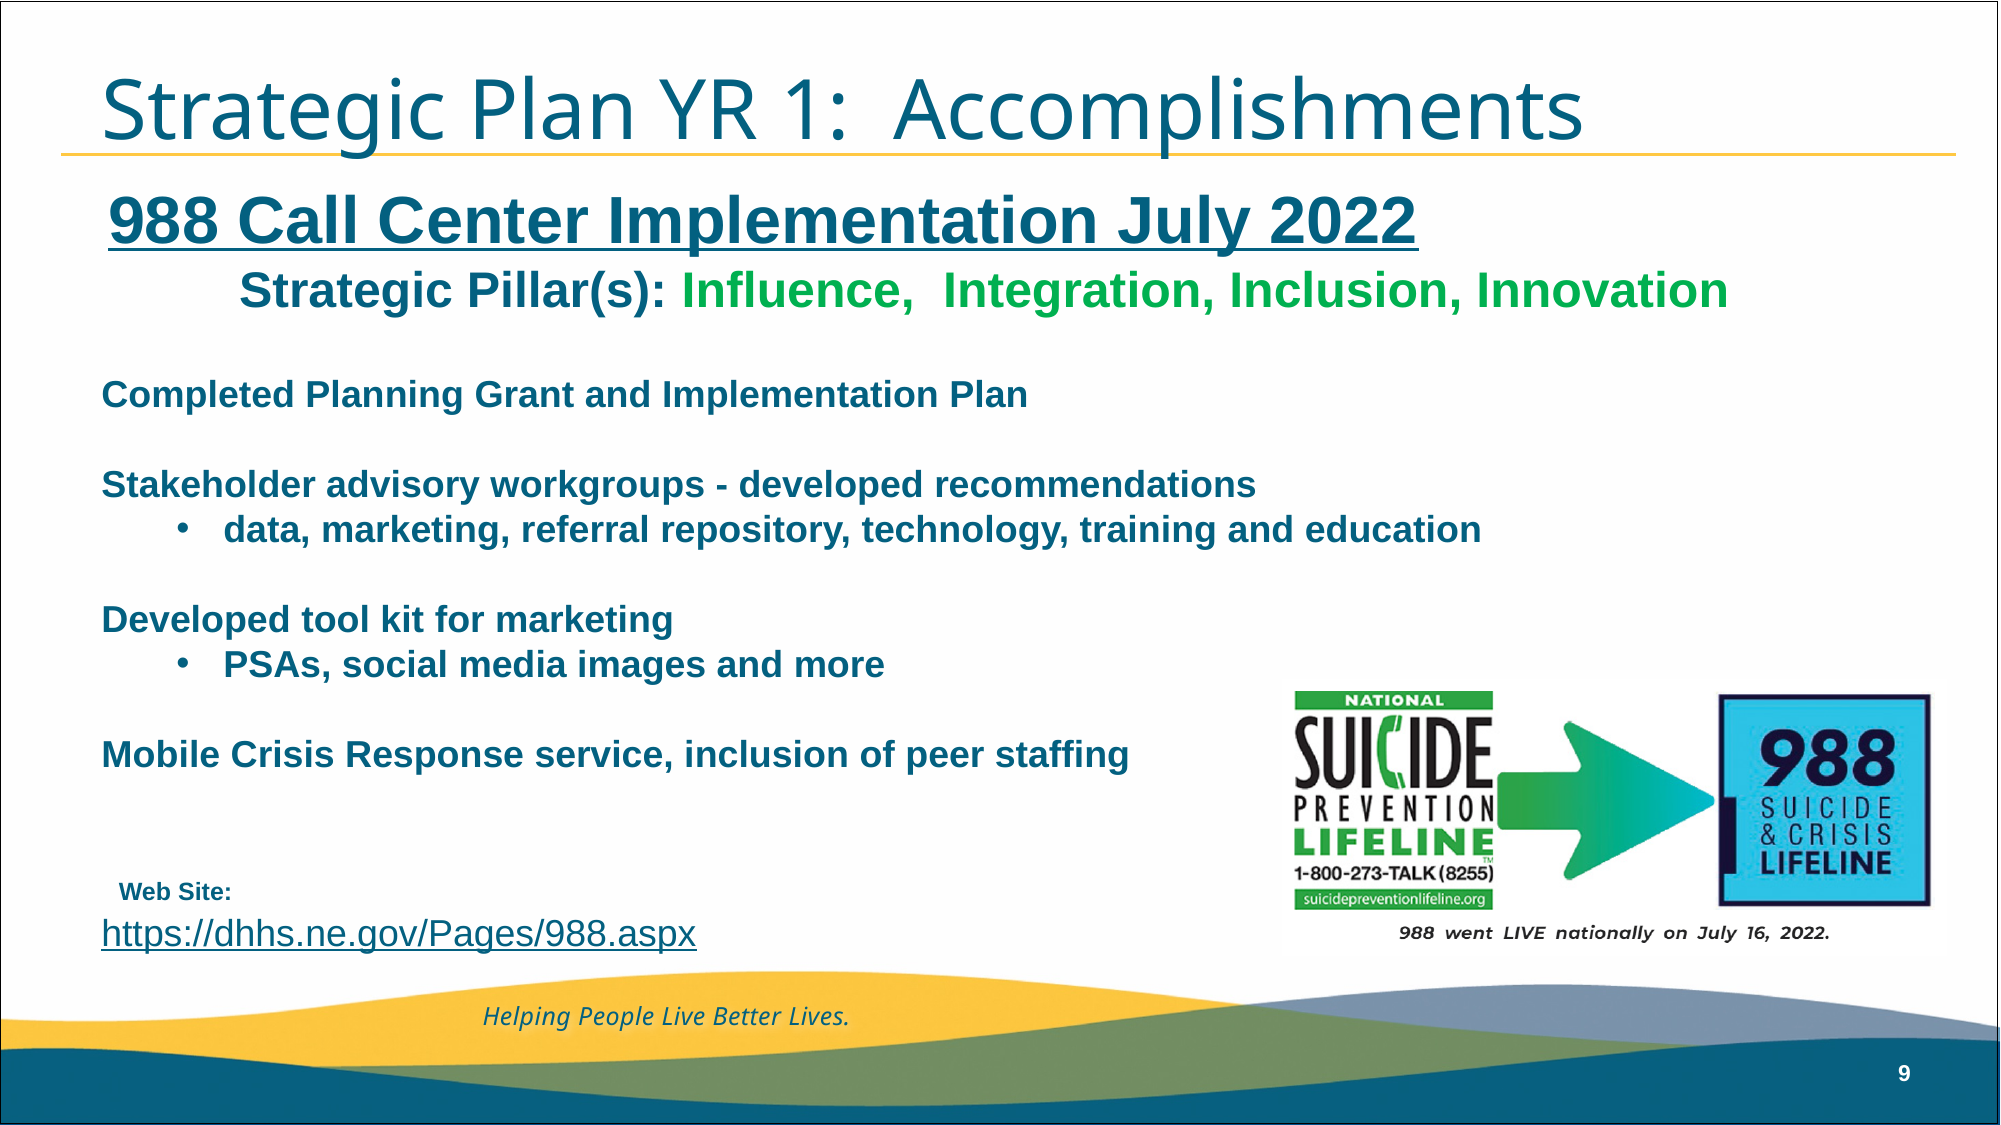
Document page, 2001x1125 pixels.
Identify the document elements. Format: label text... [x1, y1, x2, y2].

title Strategic Plan YR 1: Accomplishments [86, 55, 1982, 170]
picture [0, 0, 2001, 1125]
text_box 988 Call Center Implementation July 2022 Strategic Pillar(s): Influence, Integration, Inclusion, Innovation [56, 169, 1863, 325]
text_box Completed Planning Grant and Implementation Plan Stakeholder advisory workgroups - developed recommendations data, marketing, referral repository, technology, training and education Developed tool kit for marketing PSAs, social media images and more Mobile Crisis Response service, inclusion of peer staffing [86, 362, 1771, 828]
text_box Web Site: [104, 868, 440, 913]
picture [1, 2, 1997, 1107]
text_box https://dhhs.ne.gov/Pages/988.aspx [86, 902, 1088, 1007]
